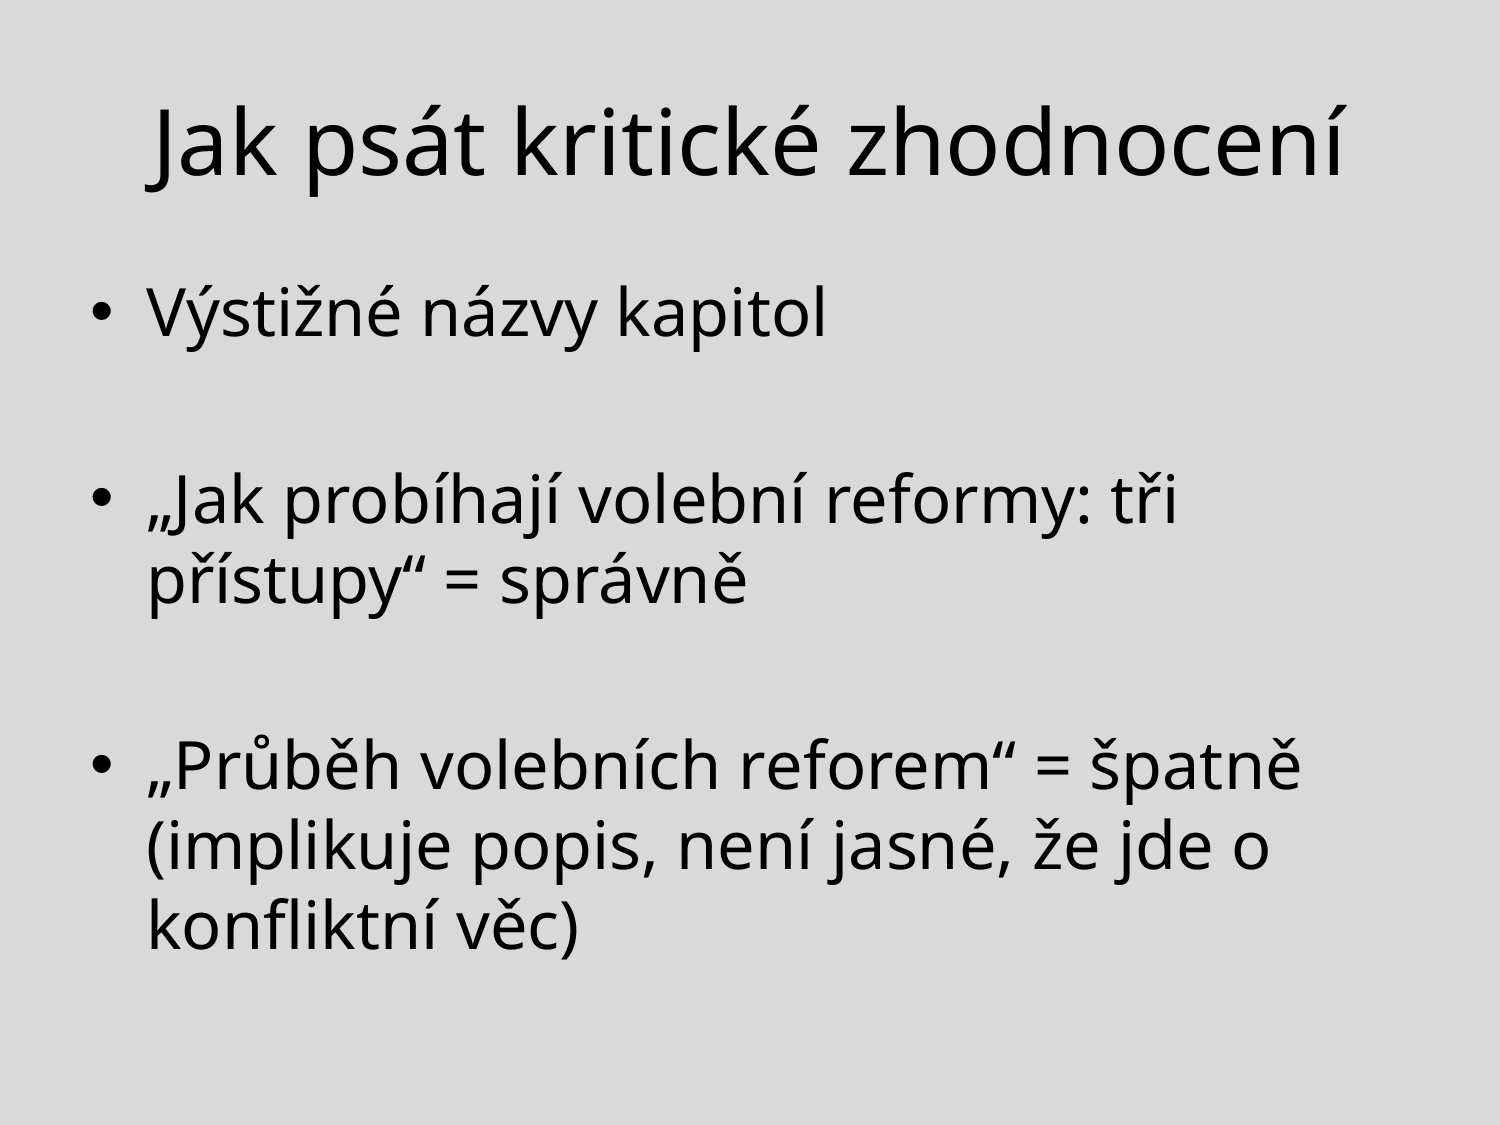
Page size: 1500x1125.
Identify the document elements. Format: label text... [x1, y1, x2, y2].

title Jak psát kritické zhodnocení [75, 45, 1425, 233]
list Výstižné názvy kapitol „Jak probíhají volební reformy: tři přístupy“ = správně „Průběh volebních reforem“ = špatně (implikuje popis, není jasné, že jde o konfliktní věc) [75, 262, 1425, 1005]
